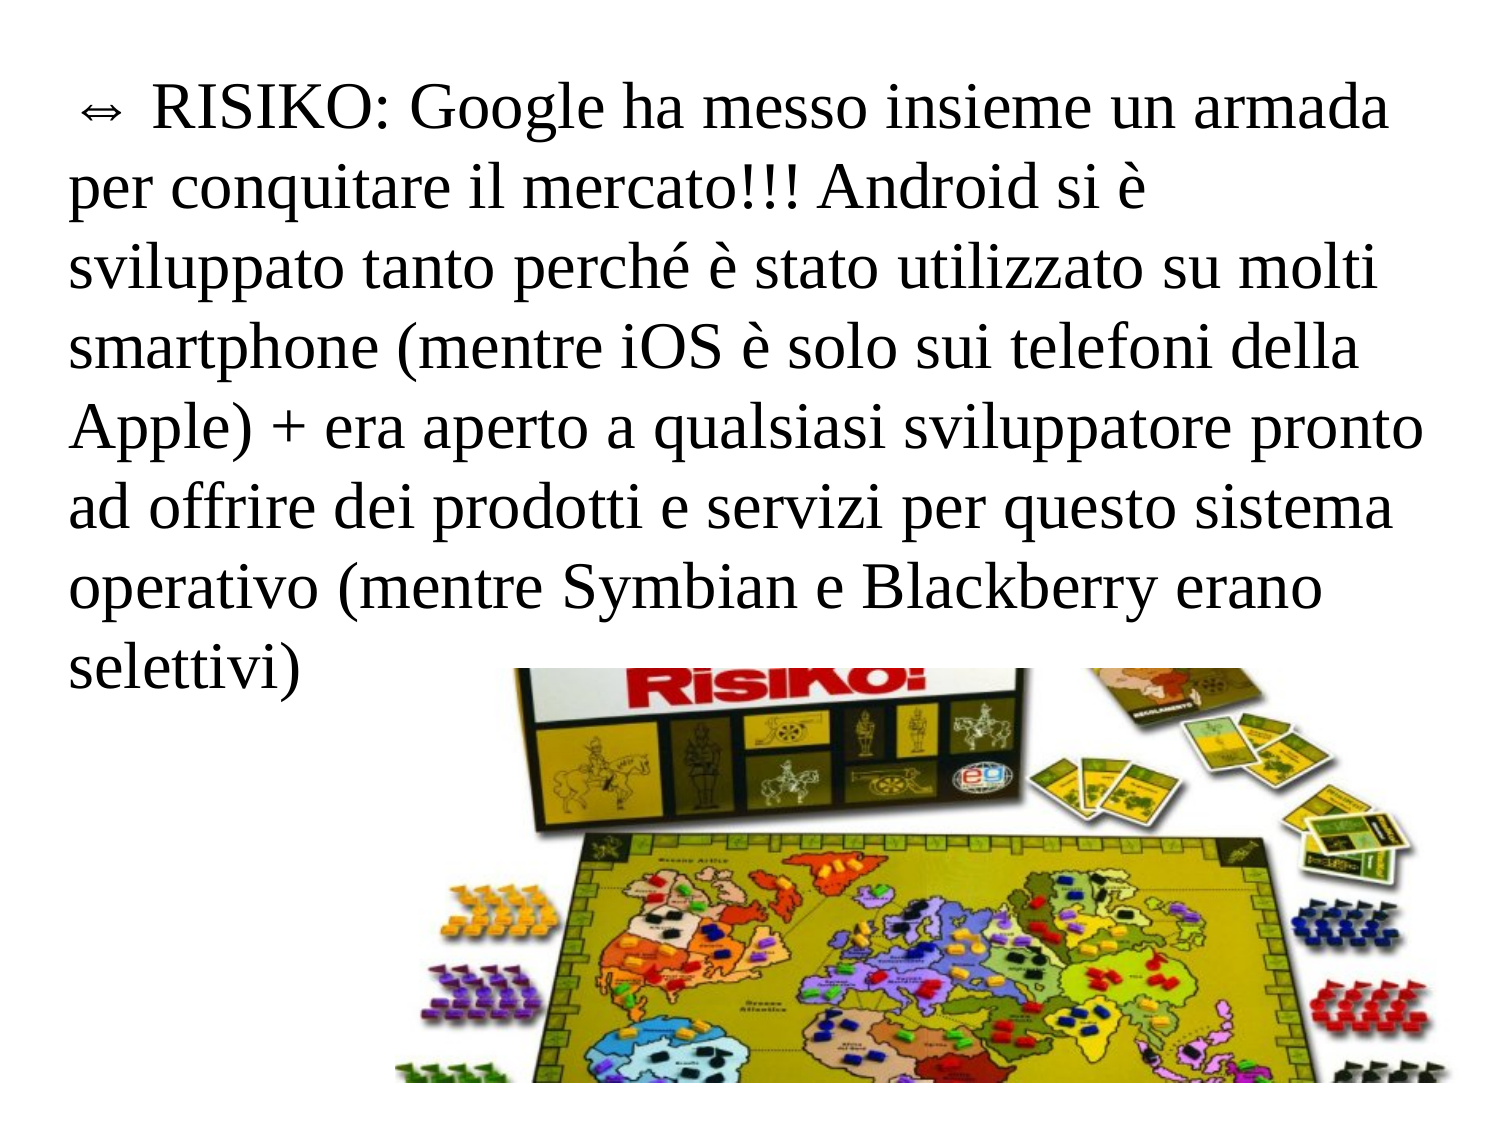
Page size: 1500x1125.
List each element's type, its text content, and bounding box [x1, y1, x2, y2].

picture [395, 668, 1459, 1083]
list ⇔ RISIKO: Google ha messo insieme un armada per conquitare il mercato!!! Android si è sviluppato tanto perché è stato utilizzato su molti smartphone (mentre iOS è solo sui telefoni della Apple) + era aperto a qualsiasi sviluppatore pronto ad offrire dei prodotti e servizi per questo sistema operativo (mentre Symbian e Blackberry erano selettivi) [52, 54, 1449, 1092]
